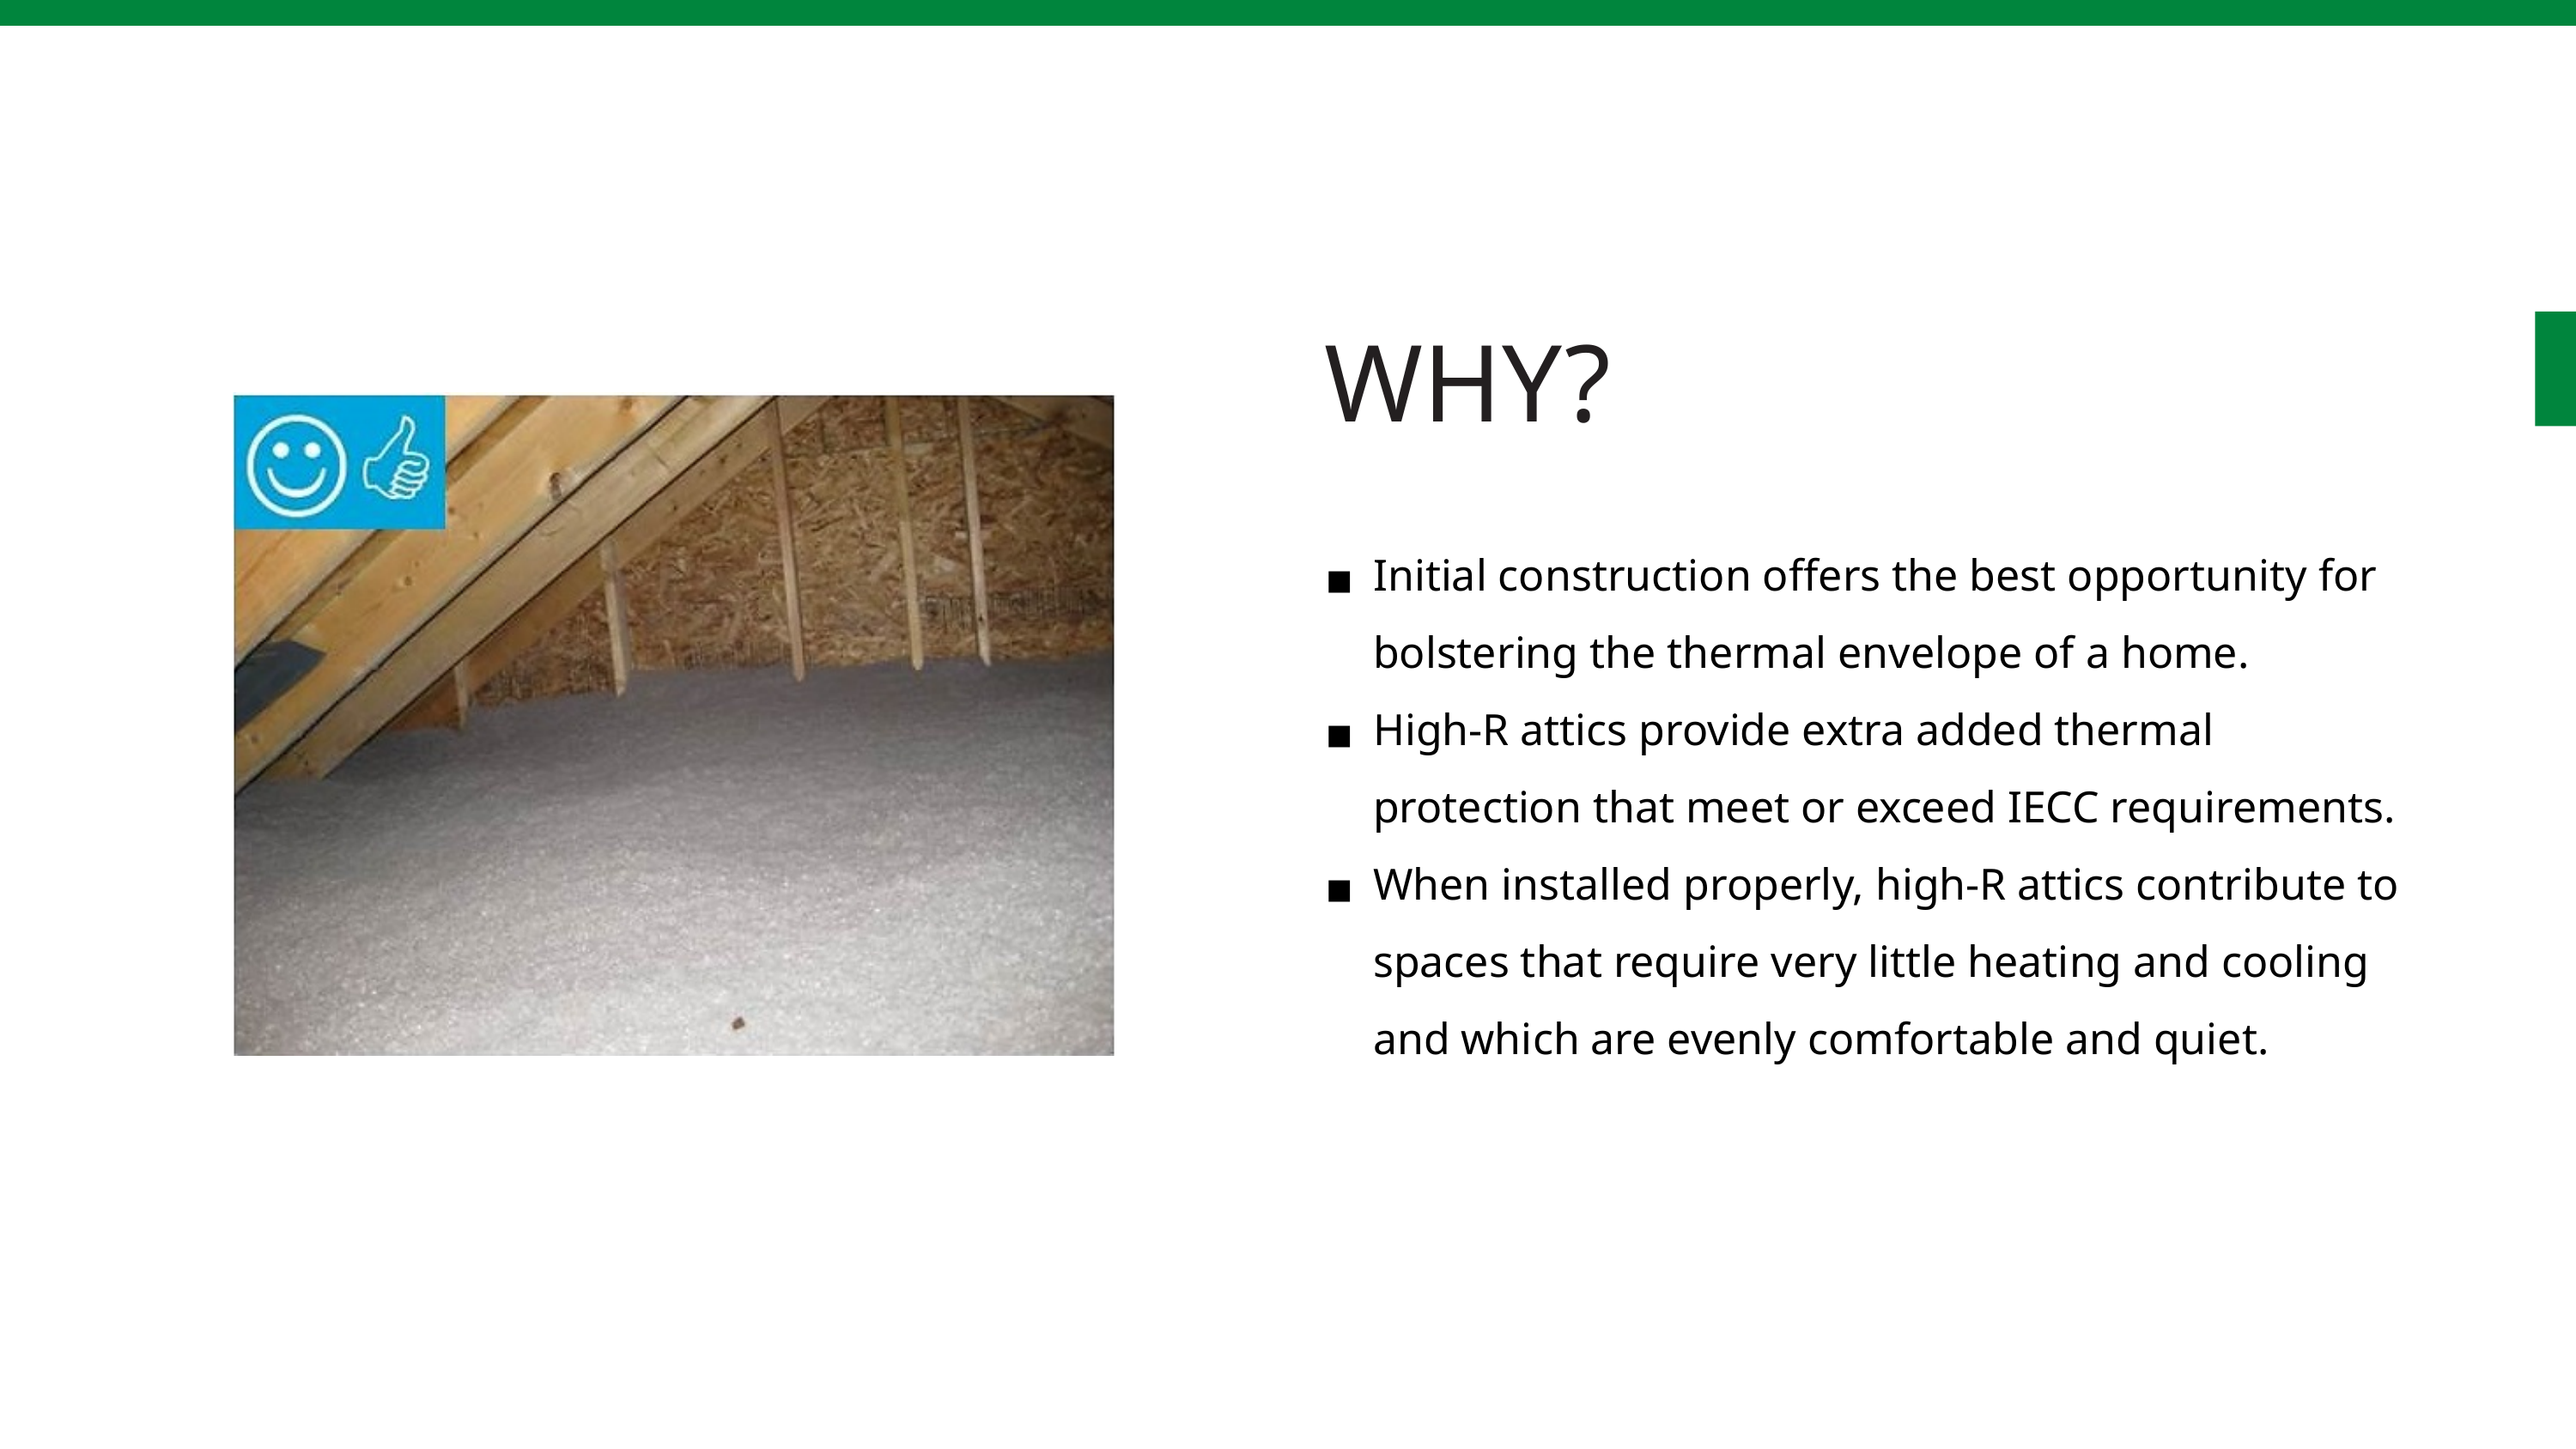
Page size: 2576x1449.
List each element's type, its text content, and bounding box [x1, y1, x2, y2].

picture [233, 392, 1116, 1056]
text_box [2535, 311, 2576, 427]
text_box Initial construction offers the best opportunity for bolstering the thermal envelope of a home. High-R attics provide extra added thermal protection that meet or exceed IECC requirements. When installed properly, high-R attics contribute to spaces that require very little heating and cooling and which are evenly comfortable and quiet. [1311, 516, 2415, 1070]
list WHY? [1311, 311, 2250, 455]
